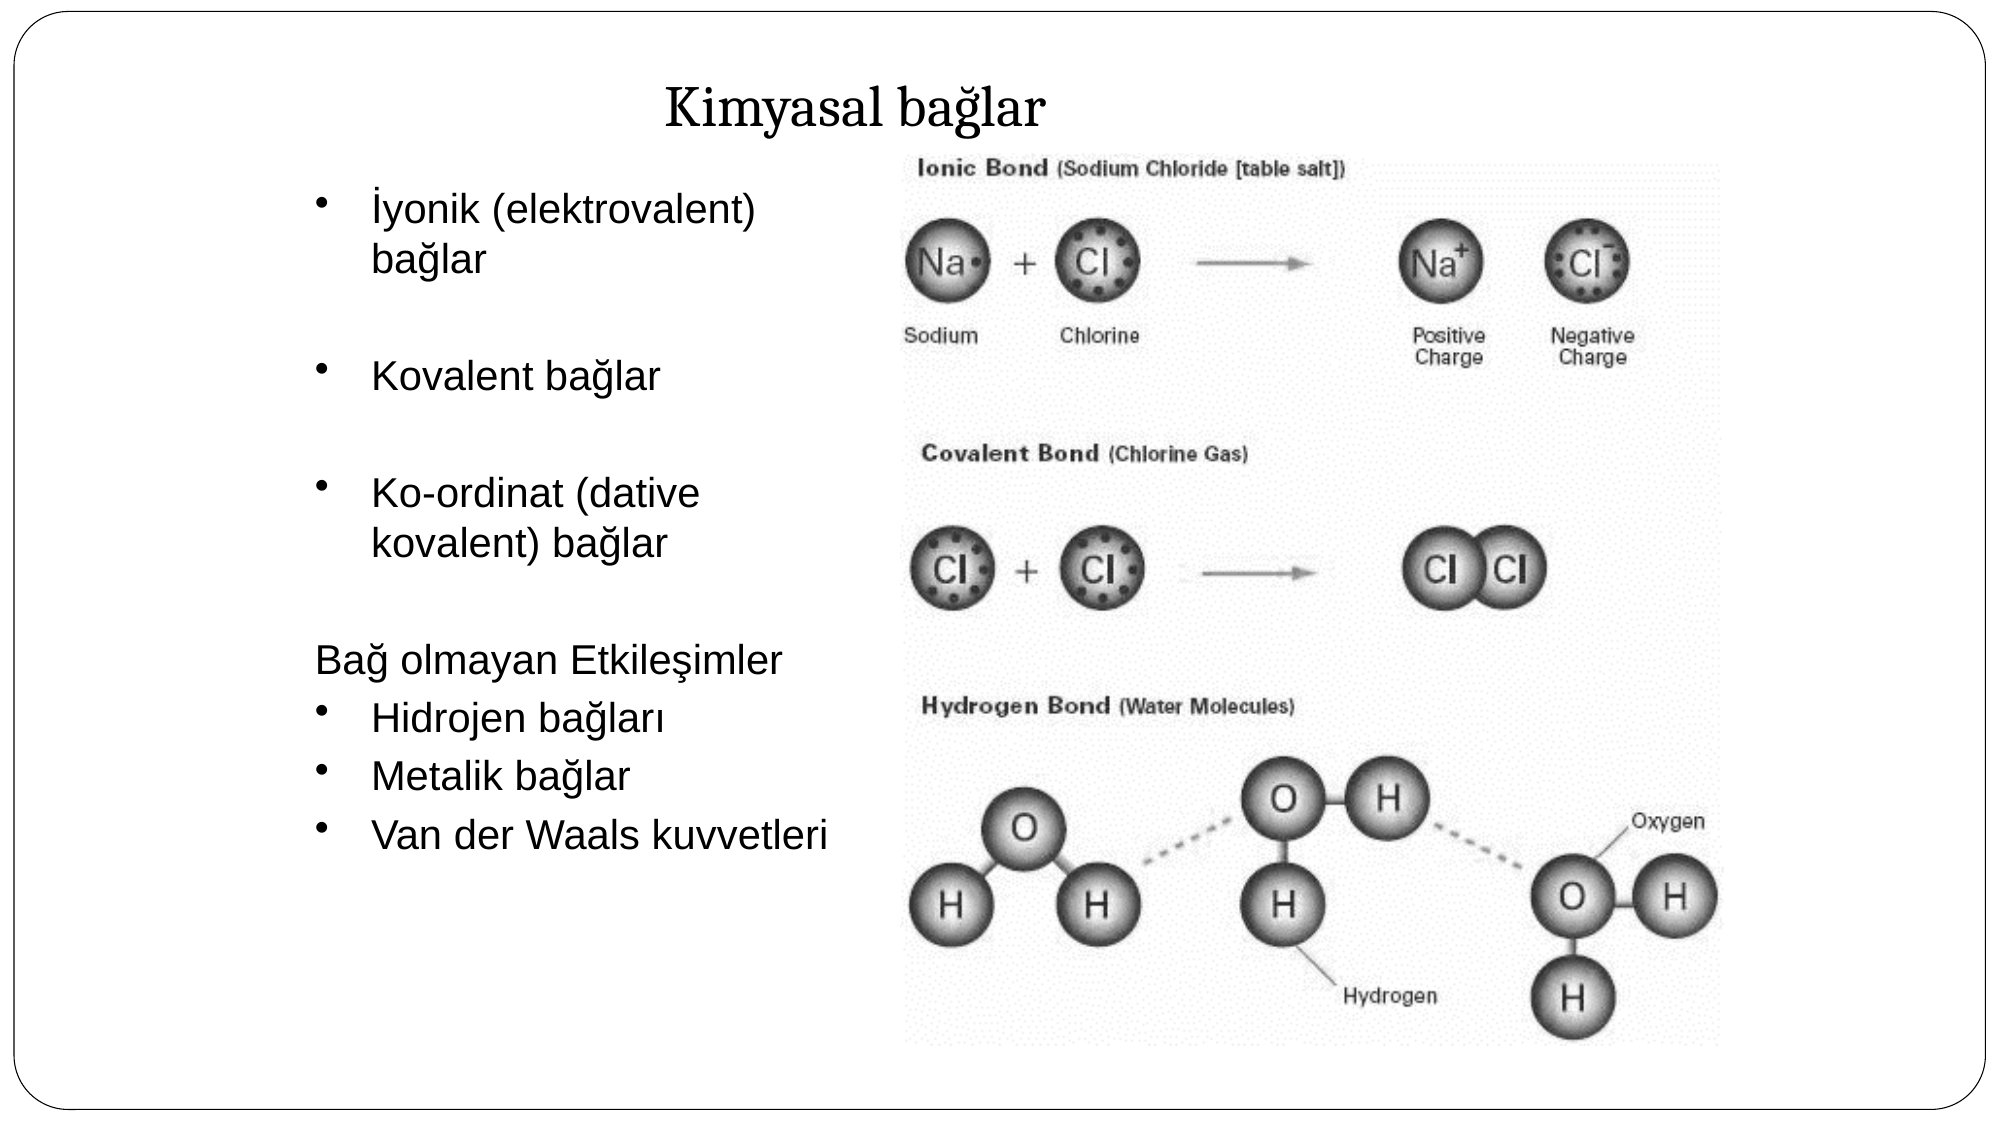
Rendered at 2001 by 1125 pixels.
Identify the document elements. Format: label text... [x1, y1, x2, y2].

picture [900, 153, 1726, 1047]
text_box İyonik (elektrovalent) bağlar Kovalent bağlar Ko-ordinat (dative kovalent) bağlar Bağ olmayan Etkileşimler Hidrojen bağları Metalik bağlar Van der Waals kuvvetleri [300, 174, 850, 1013]
title Kimyasal bağlar [650, 12, 1151, 154]
